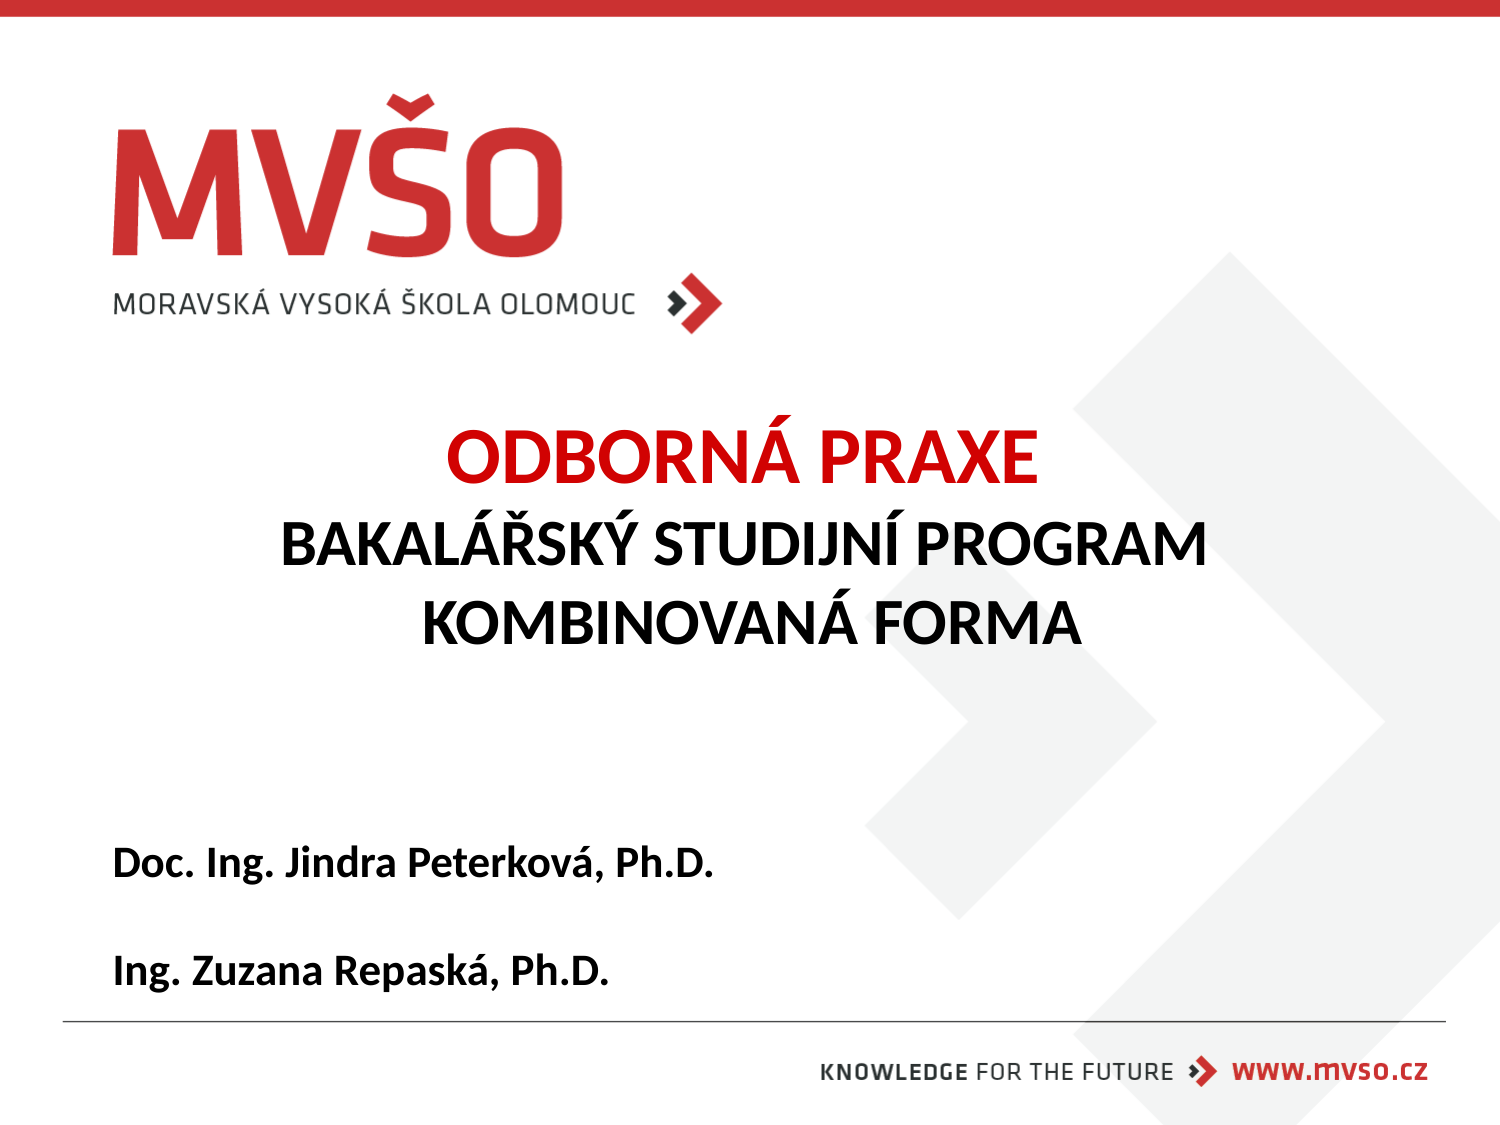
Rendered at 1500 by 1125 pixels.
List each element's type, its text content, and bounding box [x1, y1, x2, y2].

text_box Doc. Ing. Jindra Peterková, Ph.D. Ing. Zuzana Repaská, Ph.D. [112, 794, 1215, 995]
picture [0, 0, 1500, 1125]
title Odborná praxe bakalářský studijní program kombinovaná forma [86, 402, 1420, 807]
